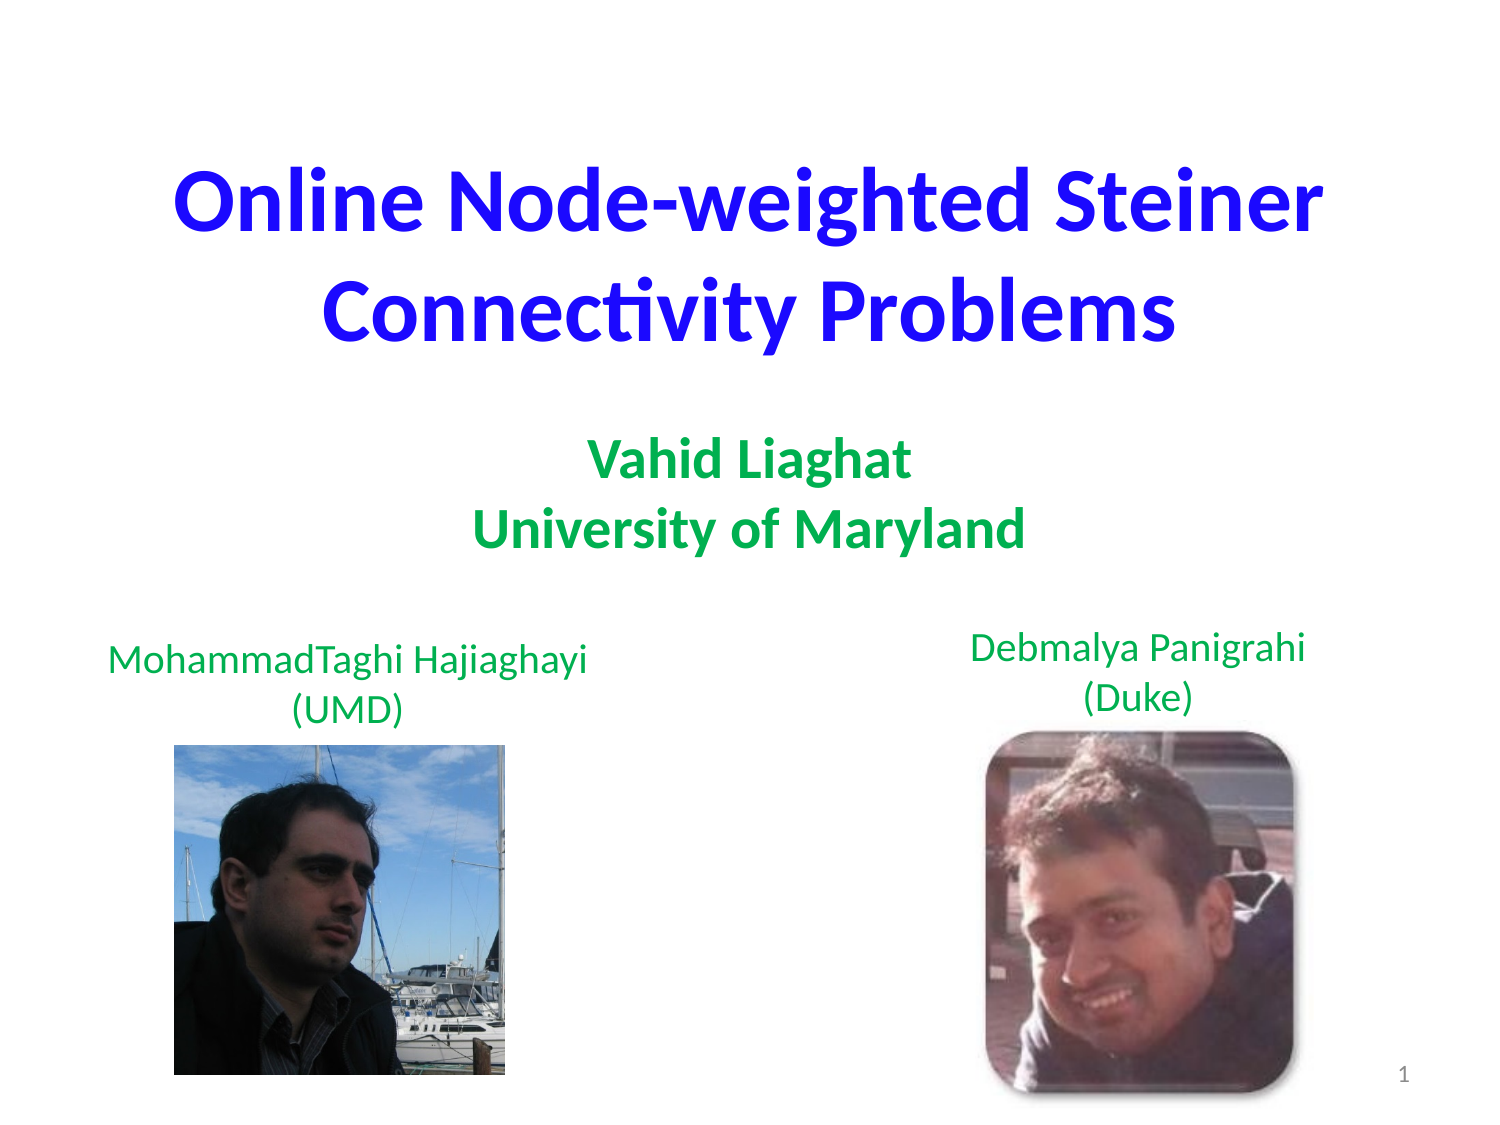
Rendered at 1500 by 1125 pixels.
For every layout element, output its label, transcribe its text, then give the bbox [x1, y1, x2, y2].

picture [174, 745, 505, 1076]
text_box MohammadTaghi Hajiaghayi (UMD) [92, 624, 604, 740]
slide_number 1 [1318, 1042, 1425, 1103]
title Online Node-weighted Steiner Connectivity Problems [112, 87, 1388, 413]
text_box Vahid Liaghat University of Maryland [457, 412, 1043, 568]
text_box Debmalya Panigrahi (Duke) [955, 612, 1322, 728]
picture [974, 720, 1315, 1113]
